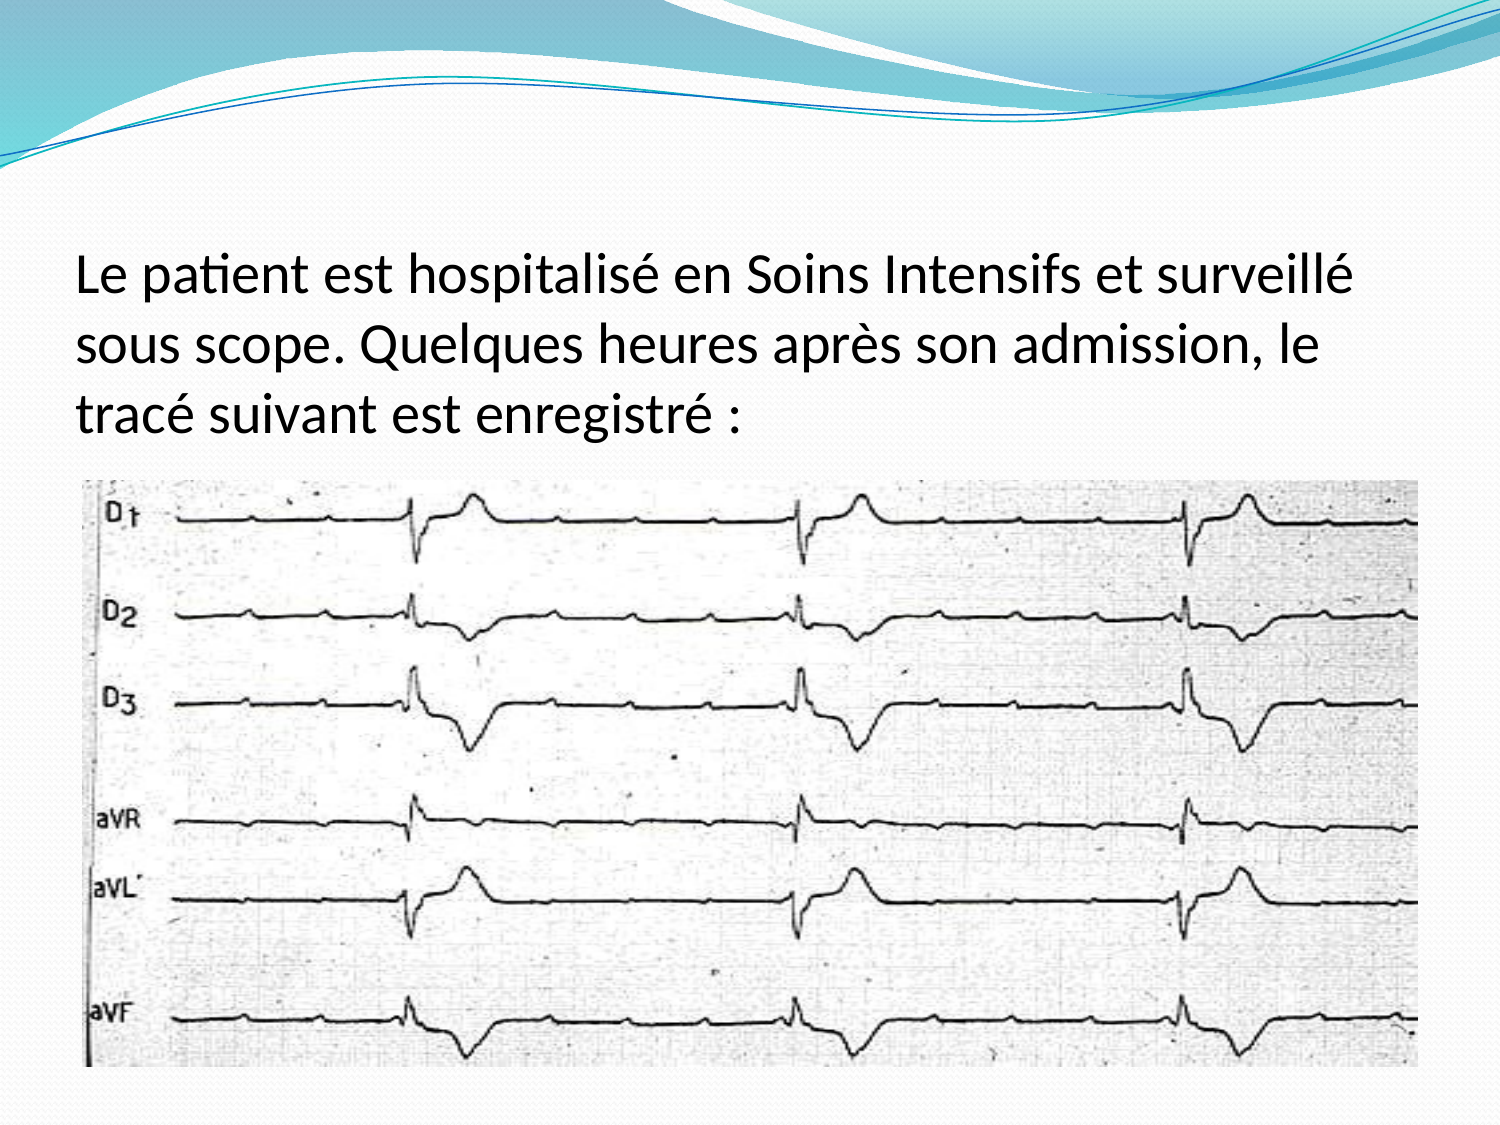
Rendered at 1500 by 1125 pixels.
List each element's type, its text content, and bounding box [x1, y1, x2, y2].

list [81, 480, 1419, 1067]
title Le patient est hospitalisé en Soins Intensifs et surveillé sous scope. Quelques heures après son admission, le tracé suivant est enregistré : [75, 164, 1425, 446]
